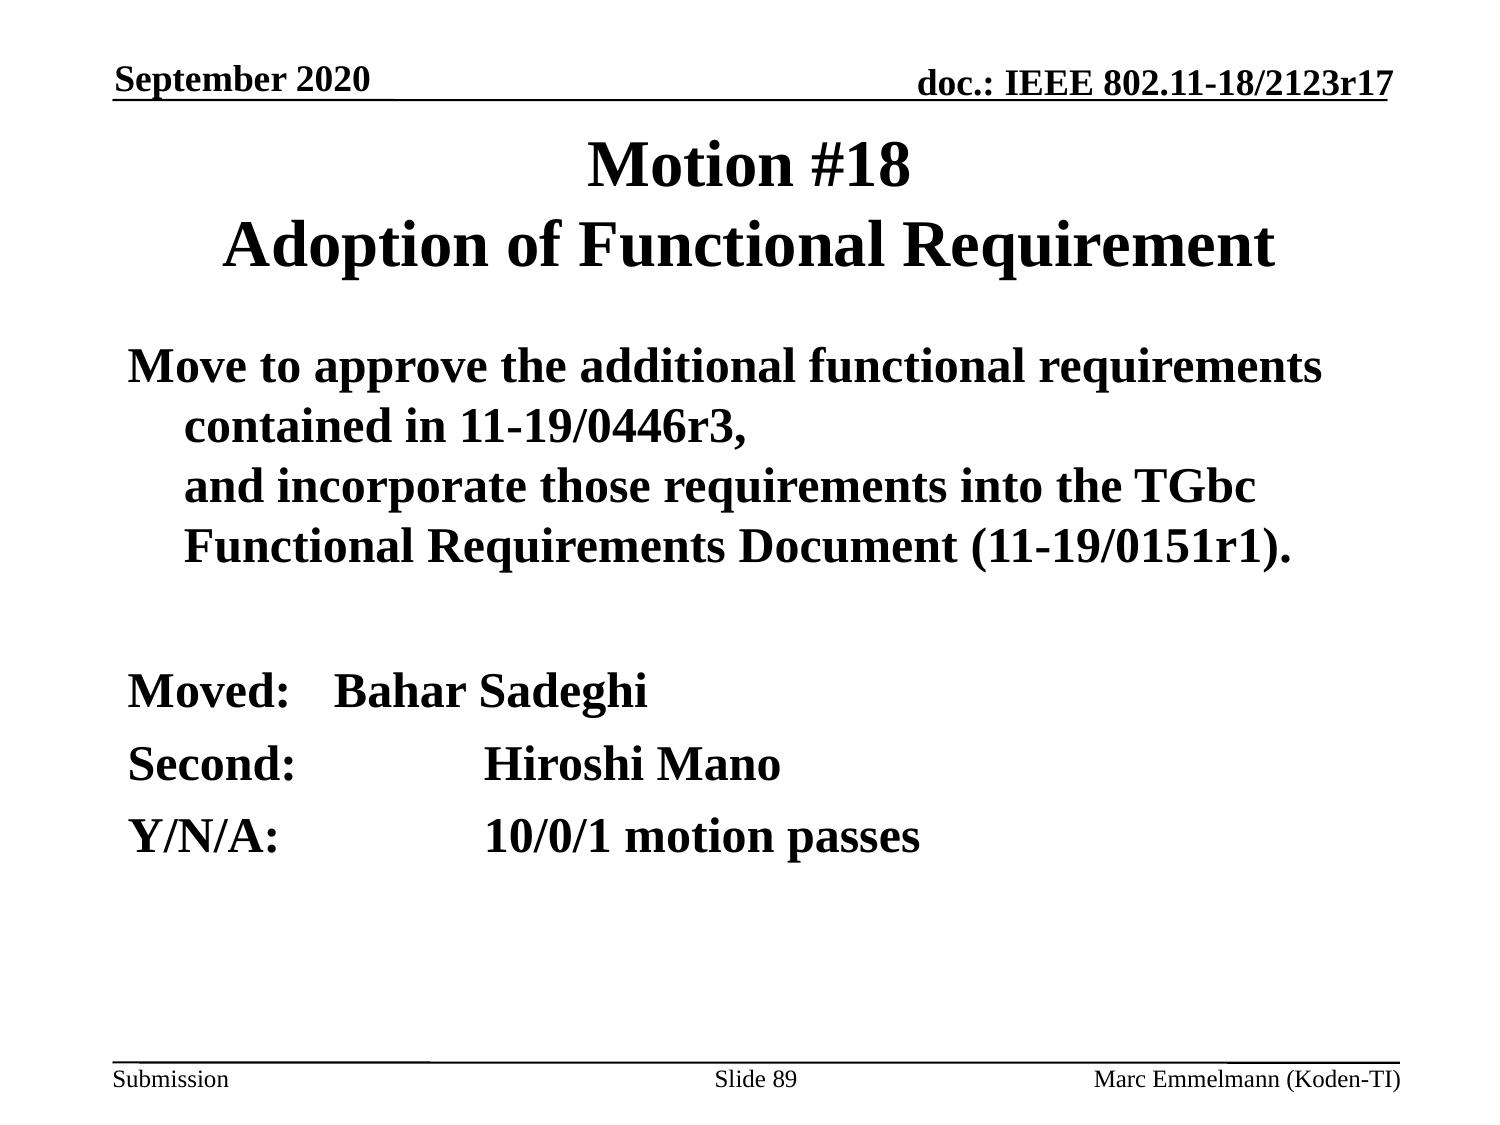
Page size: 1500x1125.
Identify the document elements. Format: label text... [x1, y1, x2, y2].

title Motion #18 Adoption of Functional Requirement [112, 112, 1388, 288]
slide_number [114, 54, 423, 100]
list Move to approve the additional functional requirements contained in 11-19/0446r3, and incorporate those requirements into the TGbc Functional Requirements Document (11-19/0151r1). Moved: Bahar Sadeghi Second: Hiroshi Mano Y/N/A: 10/0/1 motion passes [112, 324, 1388, 1000]
footer Marc Emmelmann (Koden-TI) [878, 1061, 1402, 1093]
slide_number Slide 89 [712, 1061, 800, 1123]
